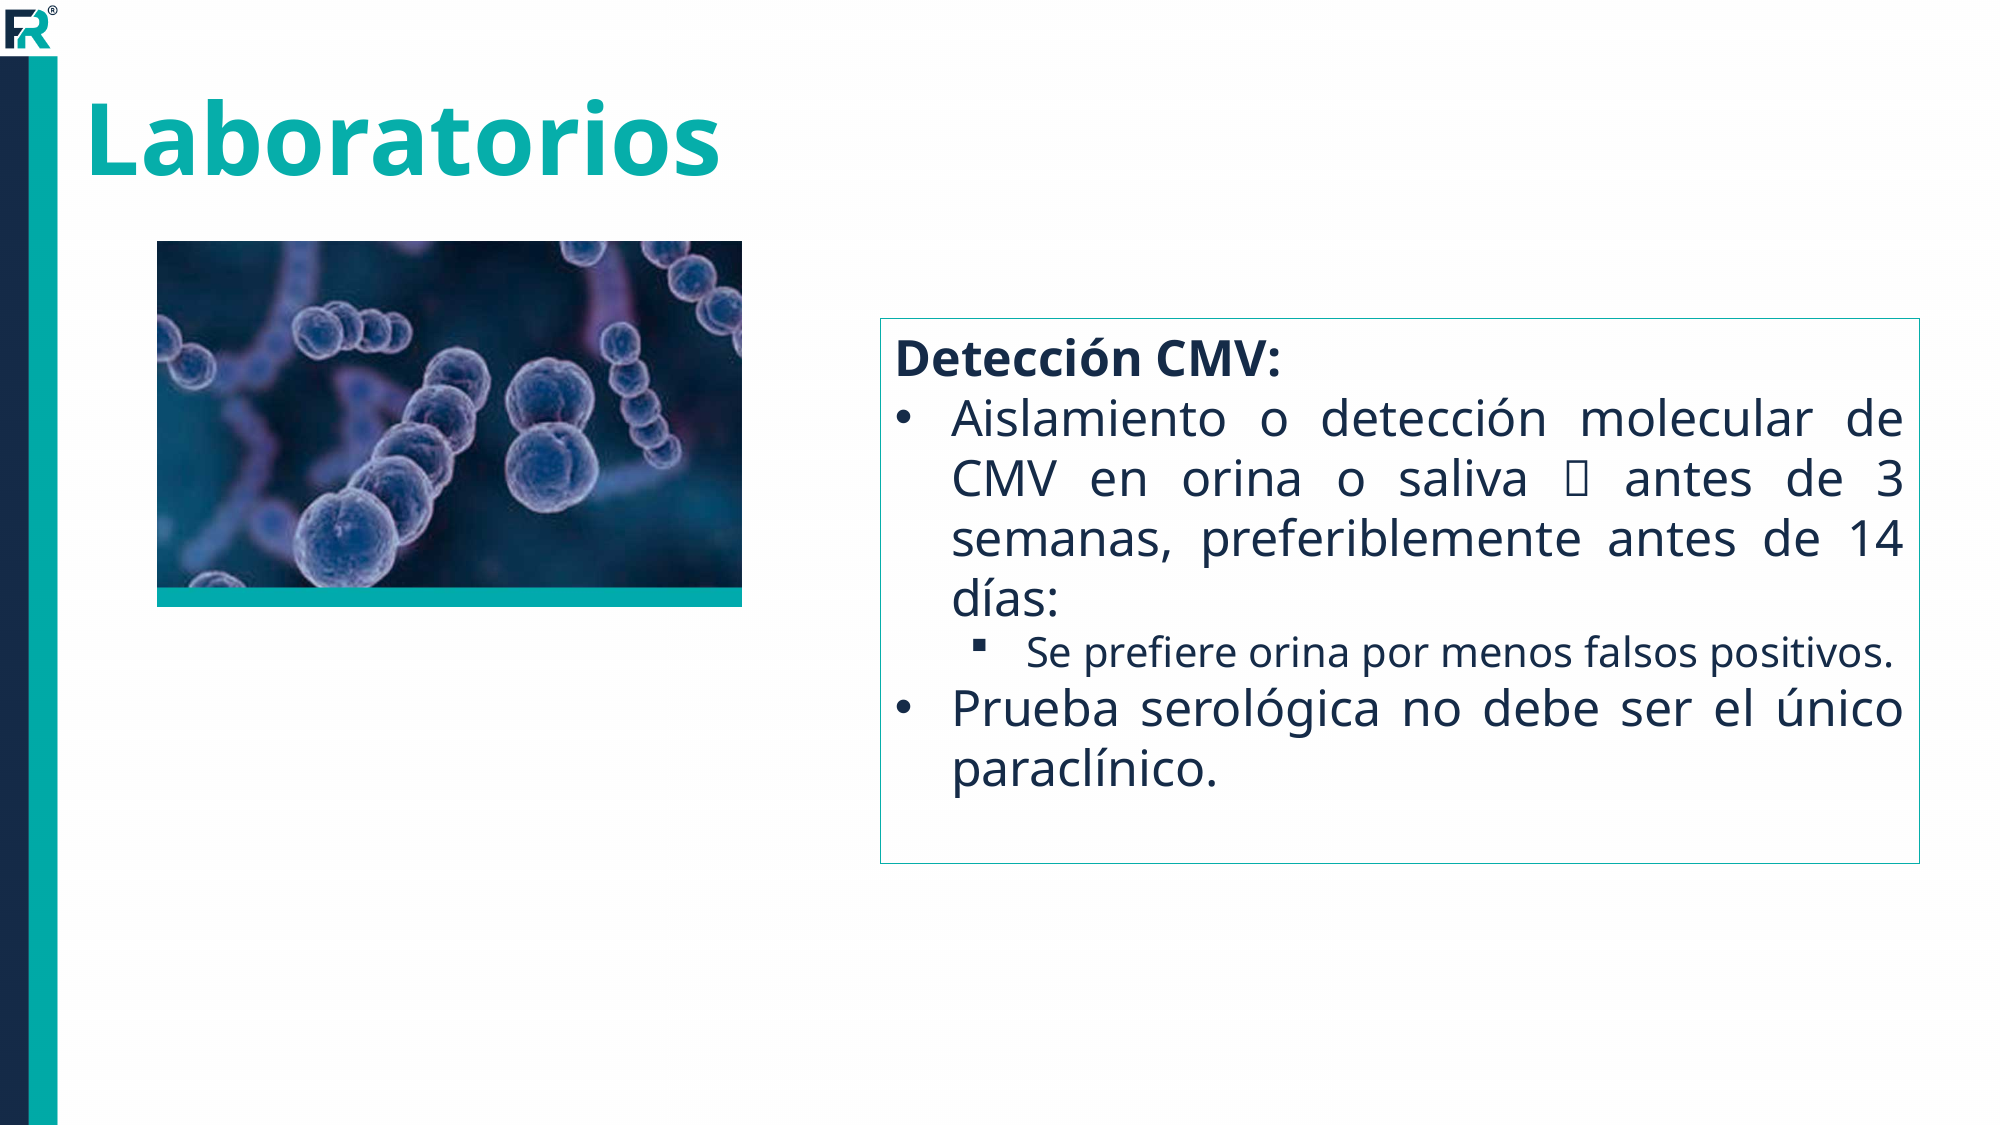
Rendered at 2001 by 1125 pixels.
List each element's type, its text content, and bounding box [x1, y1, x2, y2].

title Laboratorios [68, 0, 1000, 286]
picture [0, 0, 2001, 1125]
text_box Detección CMV: Aislamiento o detección molecular de CMV en orina o saliva  antes de 3 semanas, preferiblemente antes de 14 días: Se prefiere orina por menos falsos positivos. Prueba serológica no debe ser el único paraclínico. [880, 318, 1920, 864]
